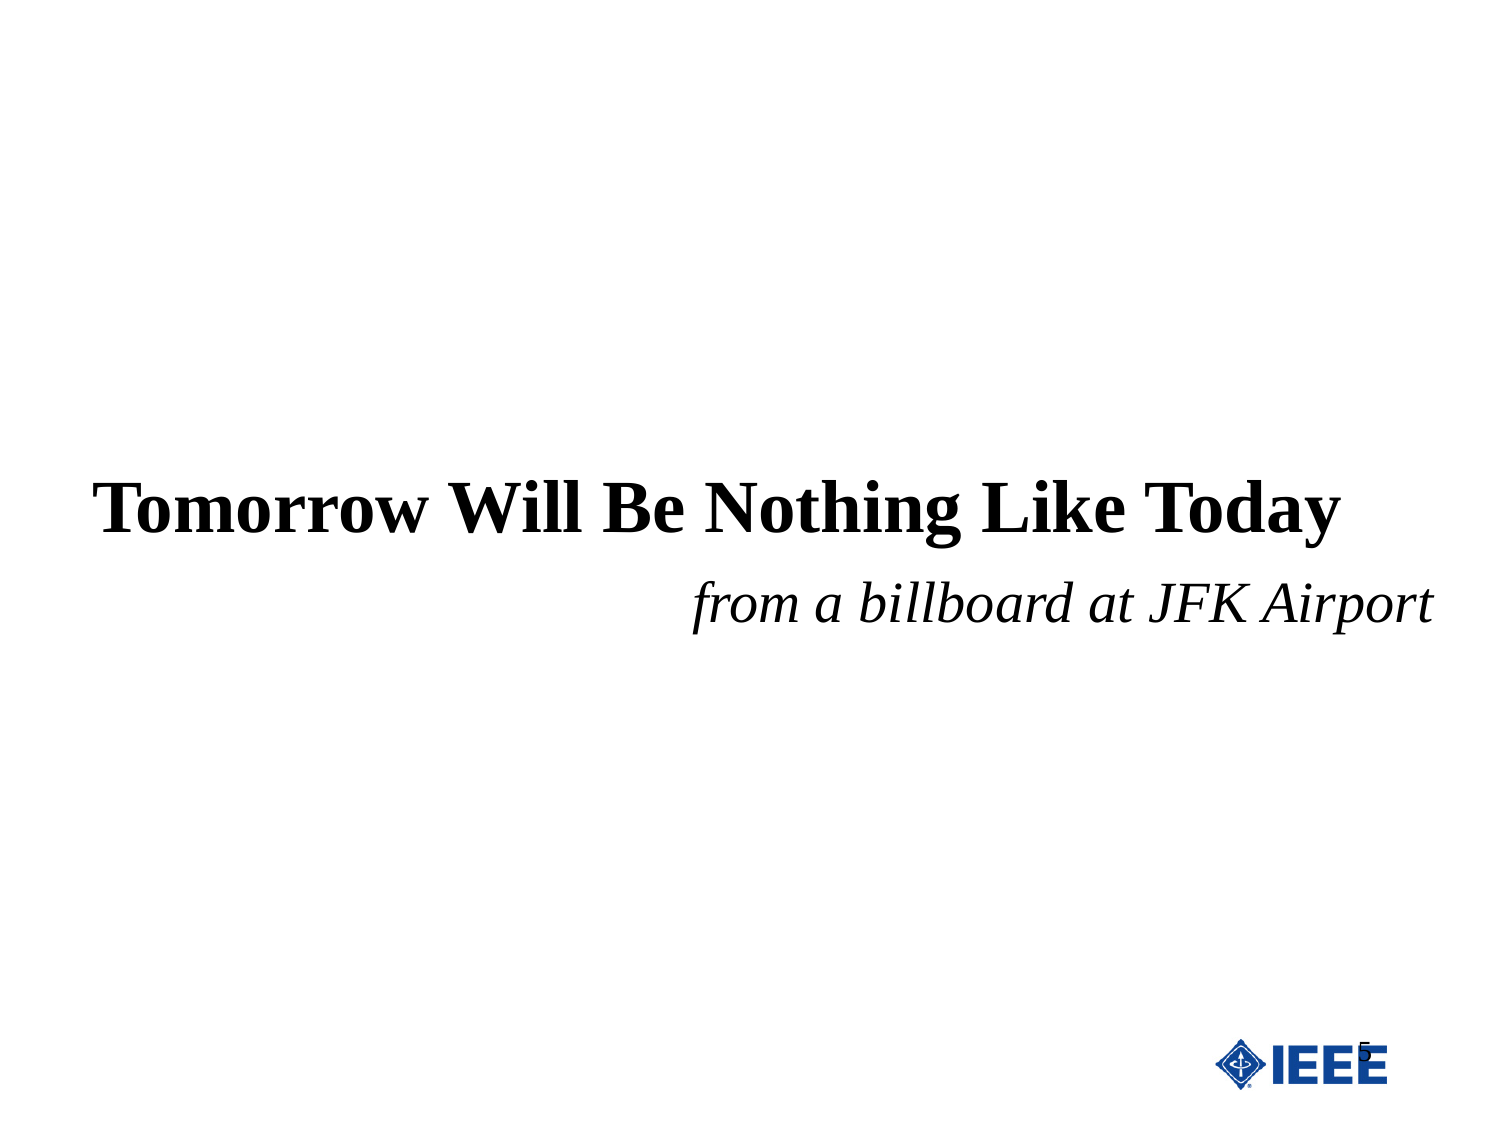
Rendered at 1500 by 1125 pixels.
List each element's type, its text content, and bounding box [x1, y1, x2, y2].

slide_number 5 [1074, 1024, 1388, 1101]
text_box Tomorrow Will Be Nothing Like Today from a billboard at JFK Airport [77, 449, 1450, 645]
